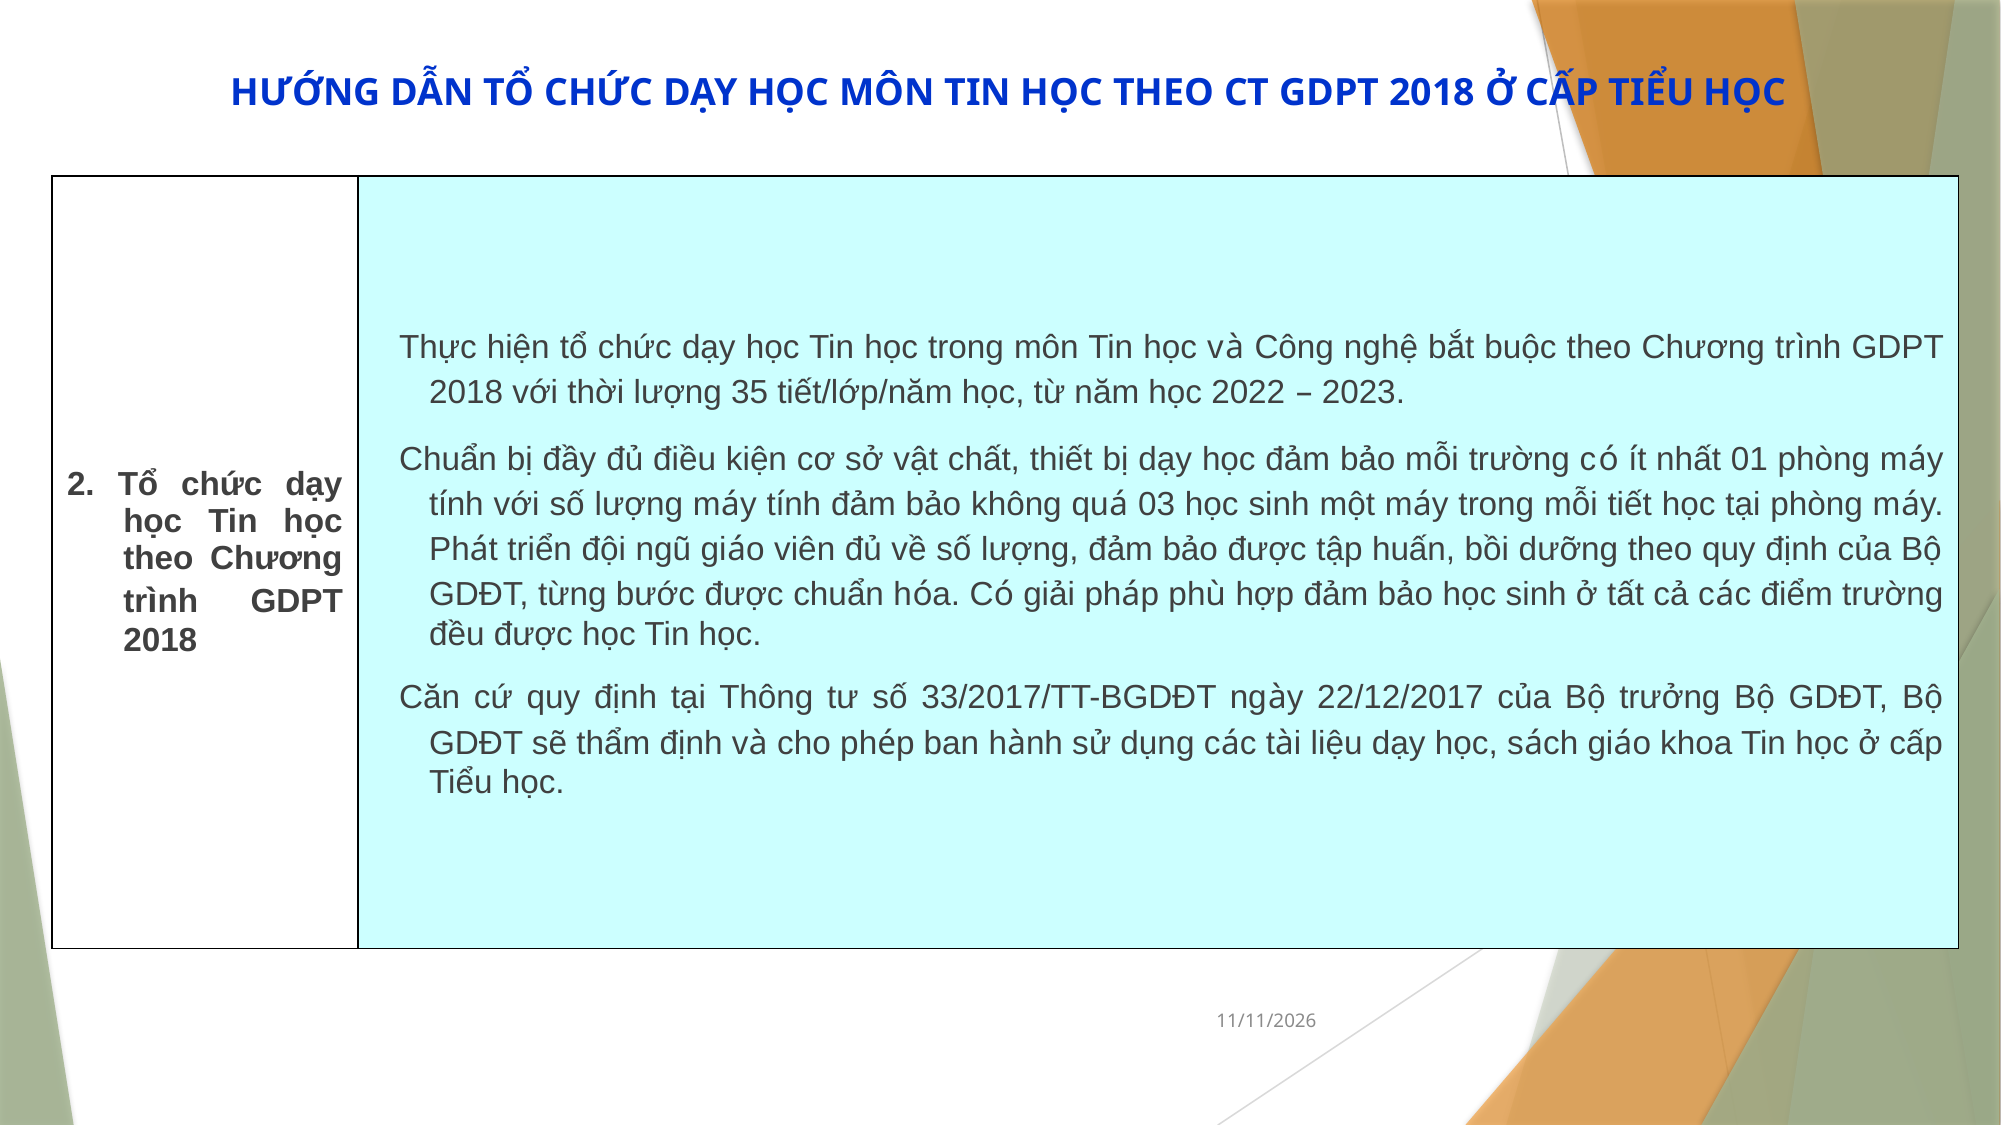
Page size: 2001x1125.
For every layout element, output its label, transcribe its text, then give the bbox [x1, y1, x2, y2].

table_header 2. Tổ chức dạy học Tin học theo Chương trình GDPT 2018 [53, 177, 357, 948]
table_header Thực hiện tổ chức dạy học Tin học trong môn Tin học và Công nghệ bắt buộc theo Chương trình GDPT 2018 với thời lượng 35 tiết/lớp/năm học, từ năm học 2022 – 2023. Chuẩn bị đầy đủ điều kiện cơ sở vật chất, thiết bị dạy học đảm bảo mỗi trường có ít nhất 01 phòng máy tính với số lượng máy tính đảm bảo không quá 03 học sinh một máy trong mỗi tiết học tại phòng máy. Phát triển đội ngũ giáo viên đủ về số lượng, đảm bảo được tập huấn, bồi dưỡng theo quy định của Bộ GDĐT, từng bước được chuẩn hóa. Có giải pháp phù hợp đảm bảo học sinh ở tất cả các điểm trường đều được học Tin học. Căn cứ quy định tại Thông tư số 33/2017/TT-BGDĐT ngày 22/12/2017 của Bộ trưởng Bộ GDĐT, Bộ GDĐT sẽ thẩm định và cho phép ban hành sử dụng các tài liệu dạy học, sách giáo khoa Tin học ở cấp Tiểu học. [359, 177, 1958, 948]
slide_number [1182, 991, 1332, 1051]
text_box HƯỚNG DẪN TỔ CHỨC DẠY HỌC MÔN TIN HỌC THEO CT GDPT 2018 Ở CẤP TIỂU HỌC [138, 60, 1881, 121]
